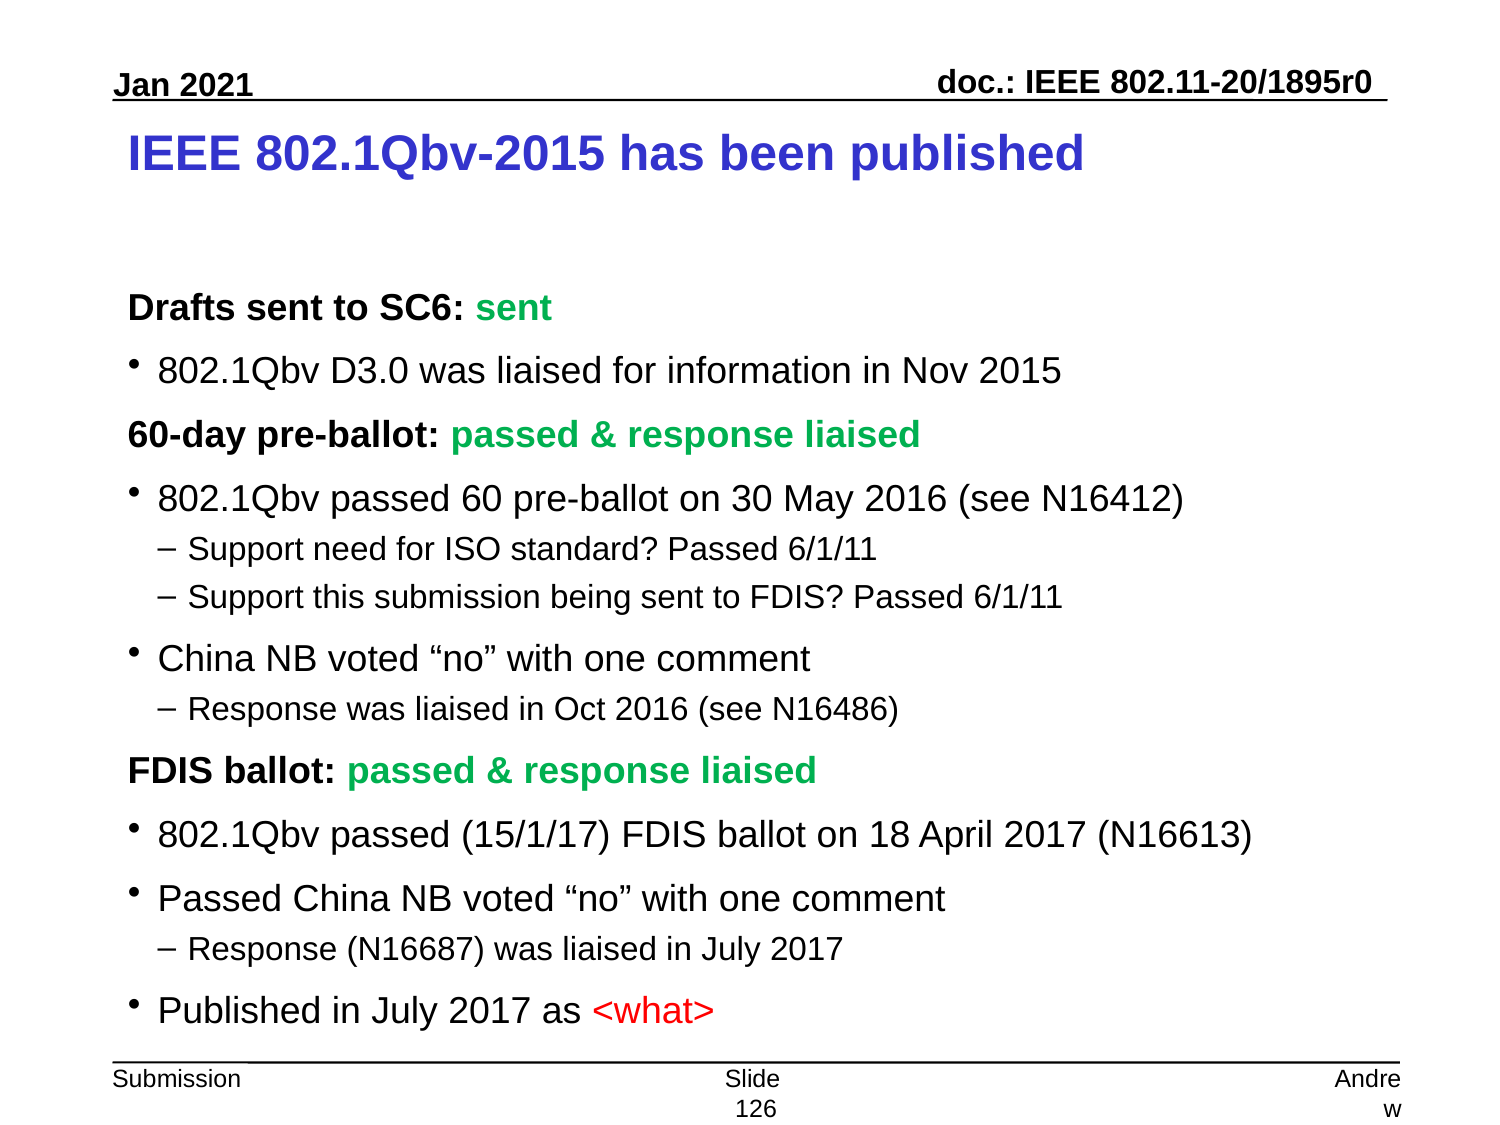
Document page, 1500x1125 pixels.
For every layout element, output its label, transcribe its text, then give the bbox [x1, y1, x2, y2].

title IEEE 802.1Qbv-2015 has been published [112, 112, 1388, 275]
slide_number Slide 126 [709, 1061, 803, 1093]
footer Andrew Myles, Cisco [1320, 1061, 1402, 1093]
list Drafts sent to SC6: sent 802.1Qbv D3.0 was liaised for information in Nov 2015 60-day pre-ballot: passed & response liaised 802.1Qbv passed 60 pre-ballot on 30 May 2016 (see N16412) Support need for ISO standard? Passed 6/1/11 Support this submission being sent to FDIS? Passed 6/1/11 China NB voted “no” with one comment Response was liaised in Oct 2016 (see N16486) FDIS ballot: passed & response liaised 802.1Qbv passed (15/1/17) FDIS ballot on 18 April 2017 (N16613) Passed China NB voted “no” with one comment Response (N16687) was liaised in July 2017 Published in July 2017 as <what> [112, 275, 1388, 950]
